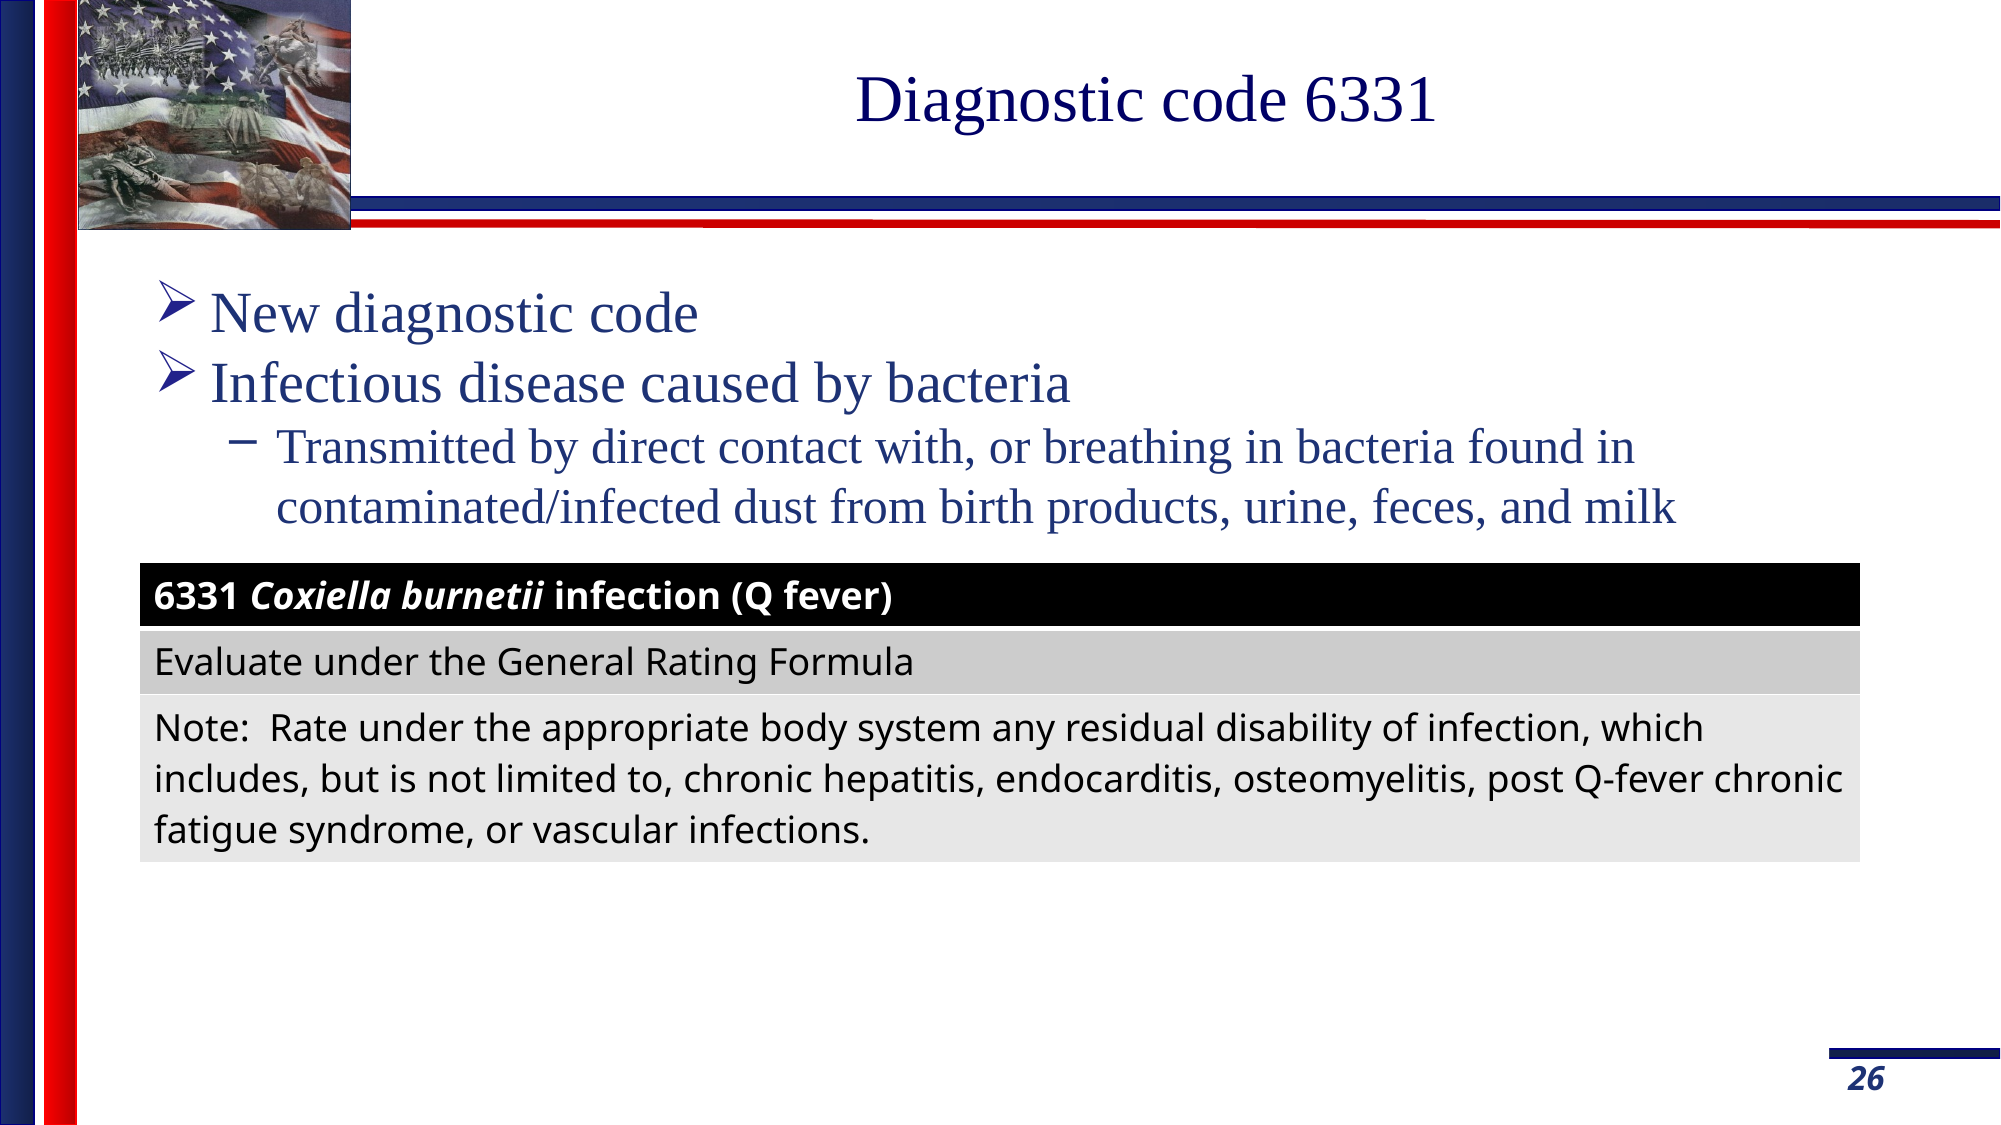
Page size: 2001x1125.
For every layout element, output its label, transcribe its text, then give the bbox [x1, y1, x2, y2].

list New diagnostic code Infectious disease caused by bacteria Transmitted by direct contact with, or breathing in bacteria found in contaminated/infected dust from birth products, urine, feces, and milk [139, 266, 1935, 966]
picture [78, 0, 351, 230]
table_cell Note: Rate under the appropriate body system any residual disability of infection, which includes, but is not limited to, chronic hepatitis, endocarditis, osteomyelitis, post Q-fever chronic fatigue syndrome, or vascular infections. [140, 695, 1860, 862]
table_cell Evaluate under the General Rating Formula [140, 631, 1860, 694]
title Diagnostic code 6331 [350, 0, 1946, 190]
table_header 6331 Coxiella burnetii infection (Q fever) [140, 563, 1860, 626]
slide_number 26 [1733, 1042, 2000, 1118]
